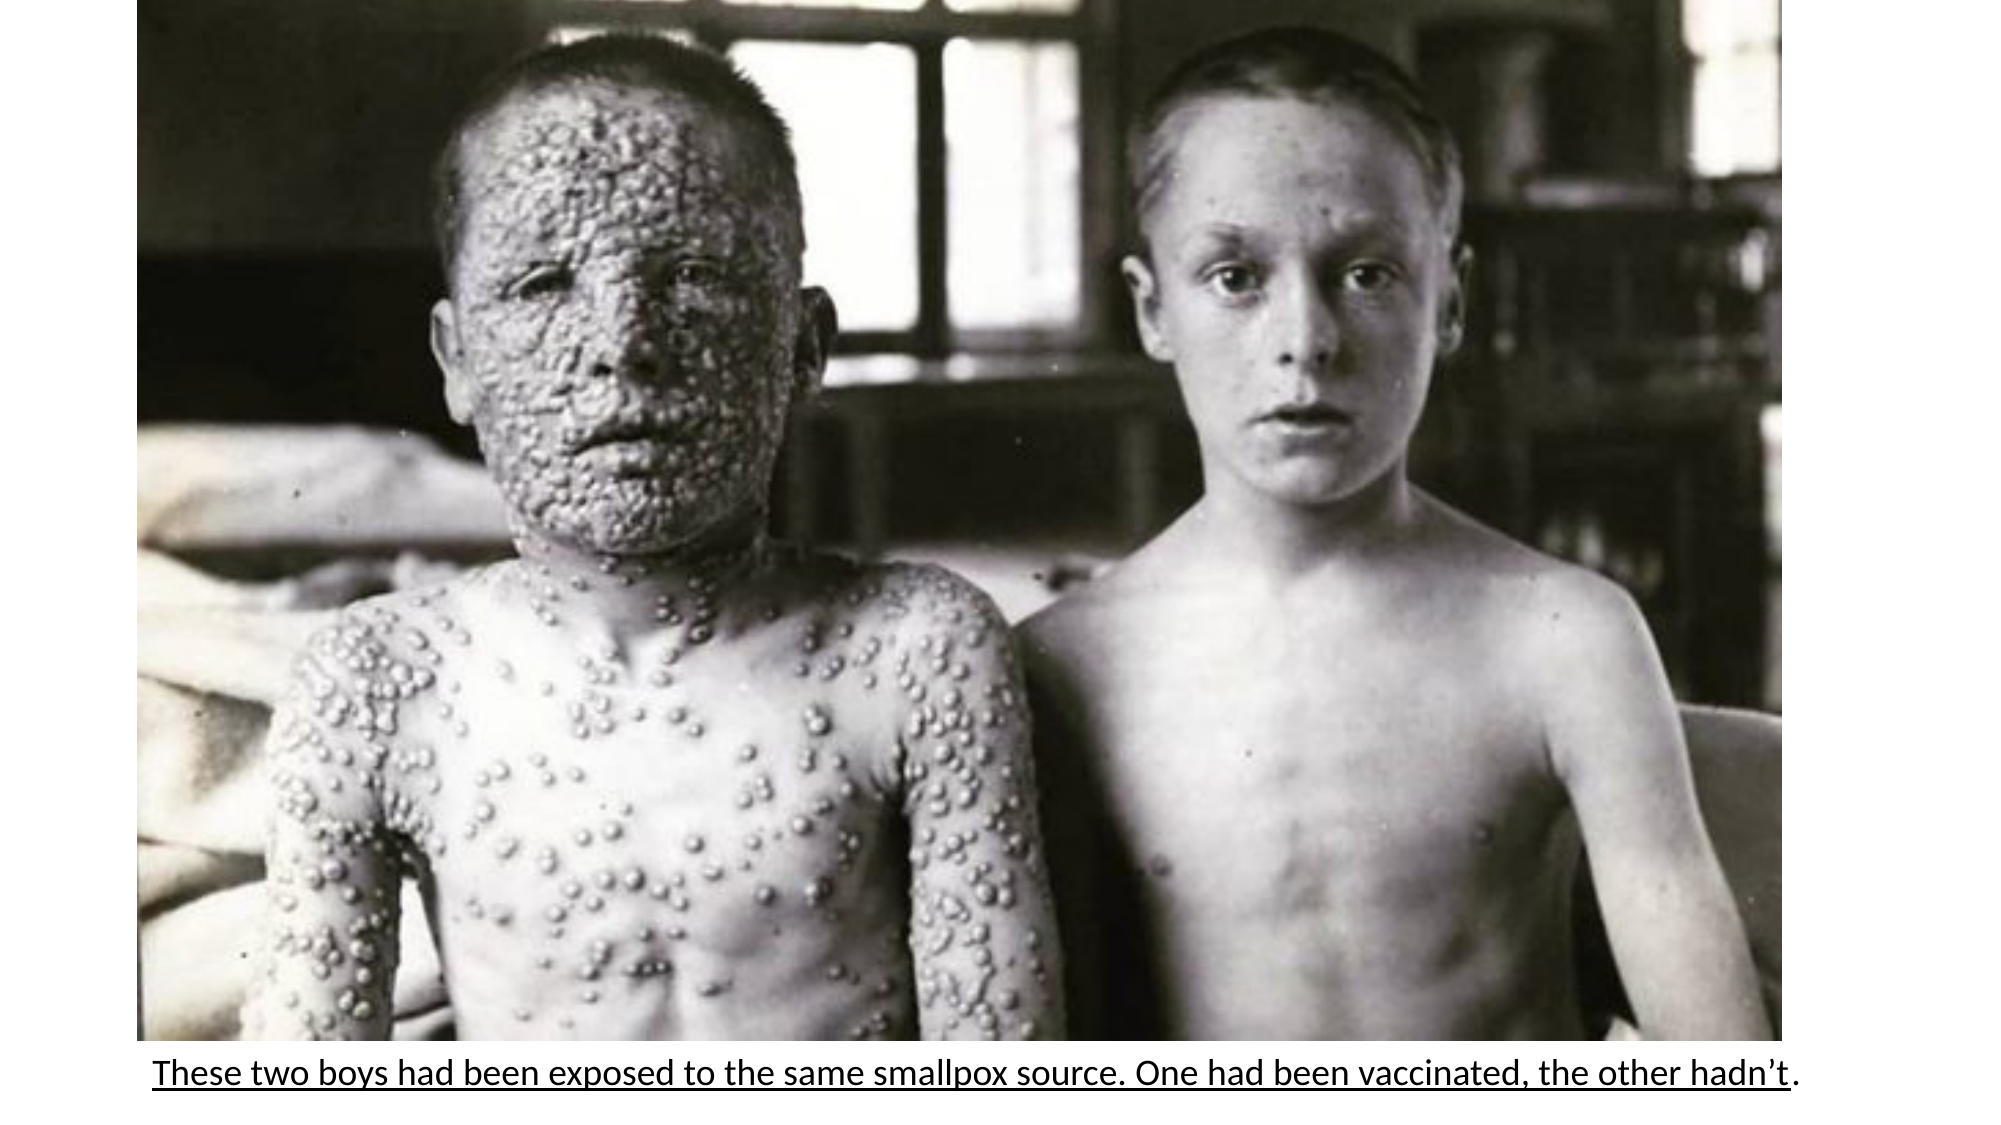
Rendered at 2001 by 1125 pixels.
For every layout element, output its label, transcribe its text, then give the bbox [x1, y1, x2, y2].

text_box These two boys had been exposed to the same smallpox source. One had been vaccinated, the other hadn’t. [137, 1040, 1887, 1101]
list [137, 0, 1782, 1041]
